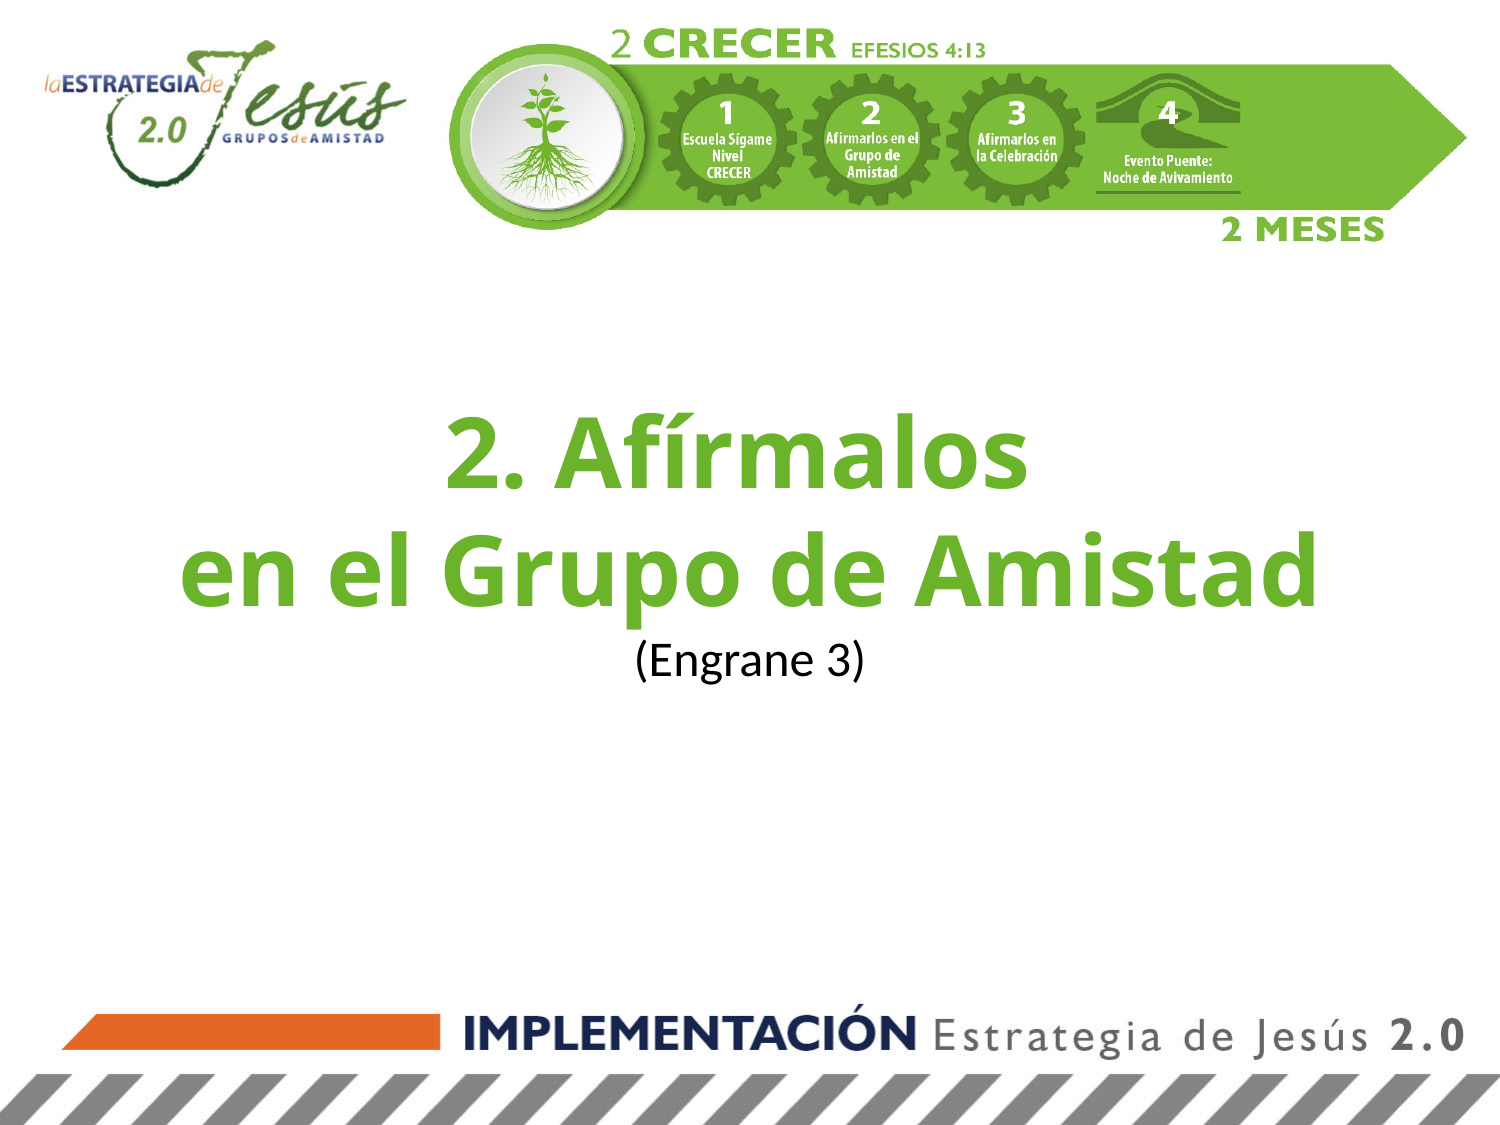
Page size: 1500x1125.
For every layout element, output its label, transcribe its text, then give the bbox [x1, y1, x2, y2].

title 2. Afírmalos en el Grupo de Amistad (Engrane 3) [112, 379, 1388, 697]
picture [0, 0, 1500, 1125]
